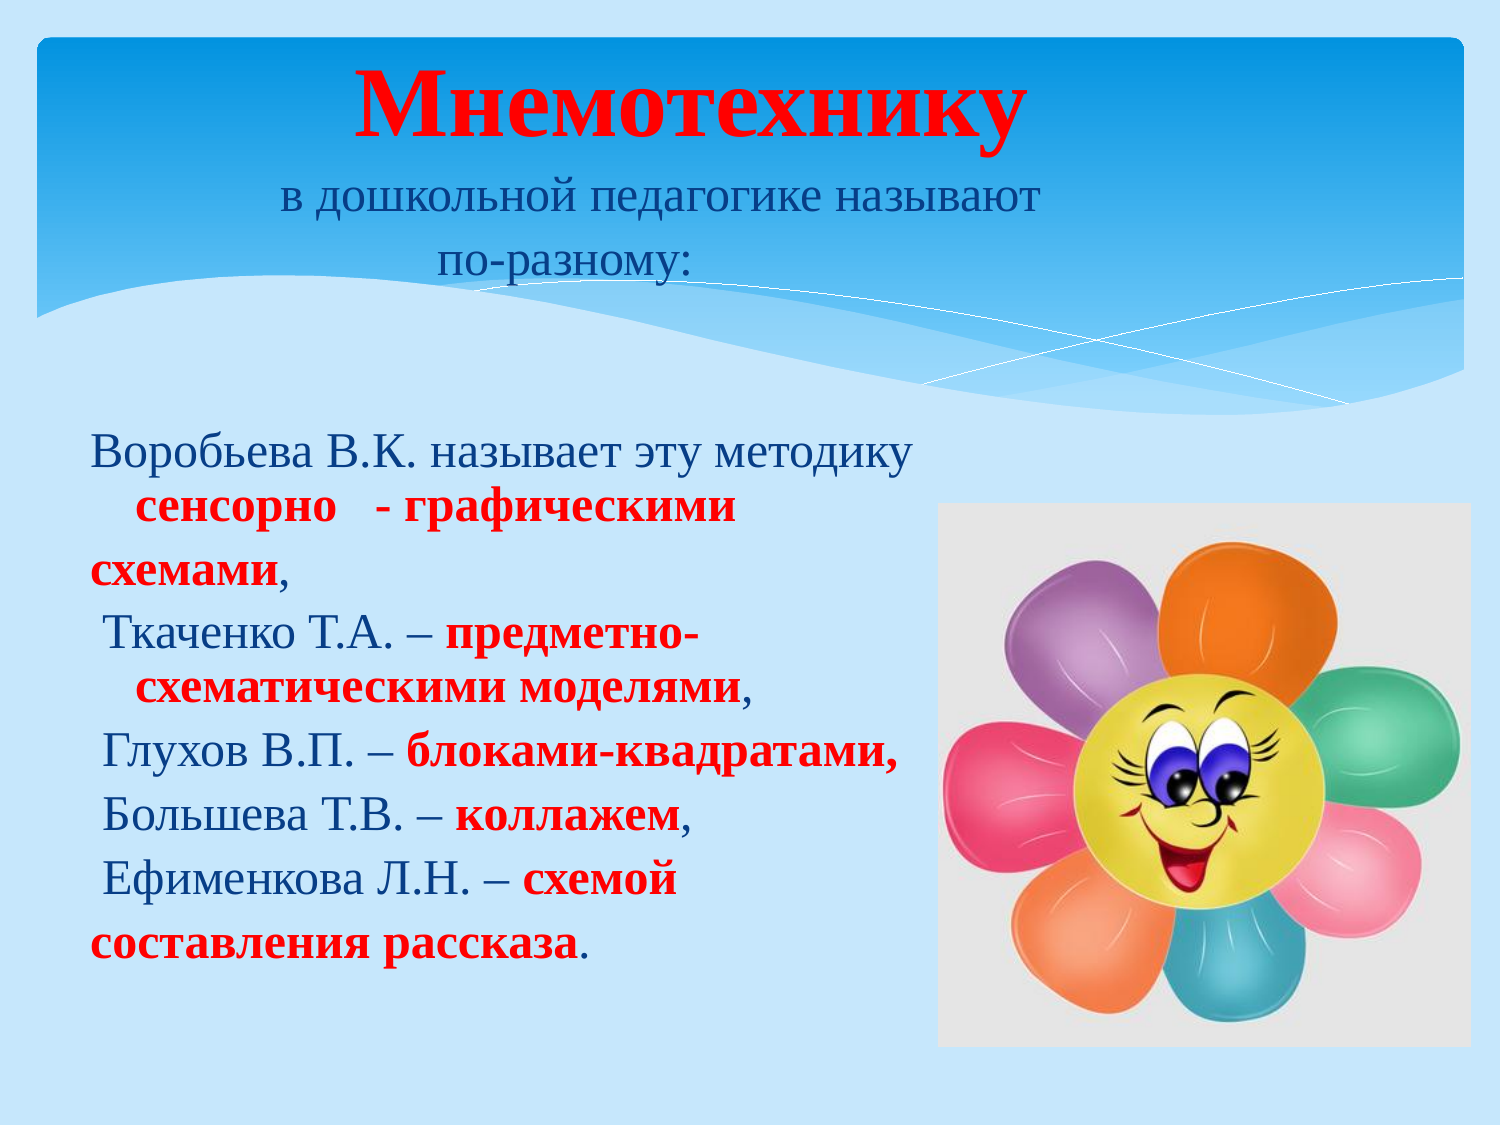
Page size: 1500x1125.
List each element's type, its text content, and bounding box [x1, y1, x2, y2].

picture [938, 503, 1471, 1048]
list Мнемотехнику в дошкольной педагогике называют по-разному: Воробьева В.К. называет эту методику сенсорно - графическими схемами, Ткаченко Т.А. – предметно-схематическими моделями, Глухов В.П. – блоками-квадратами, Большева Т.В. – коллажем, Ефименкова Л.Н. – схемой составления рассказа. [75, 220, 1069, 1083]
title [75, 42, 1425, 220]
